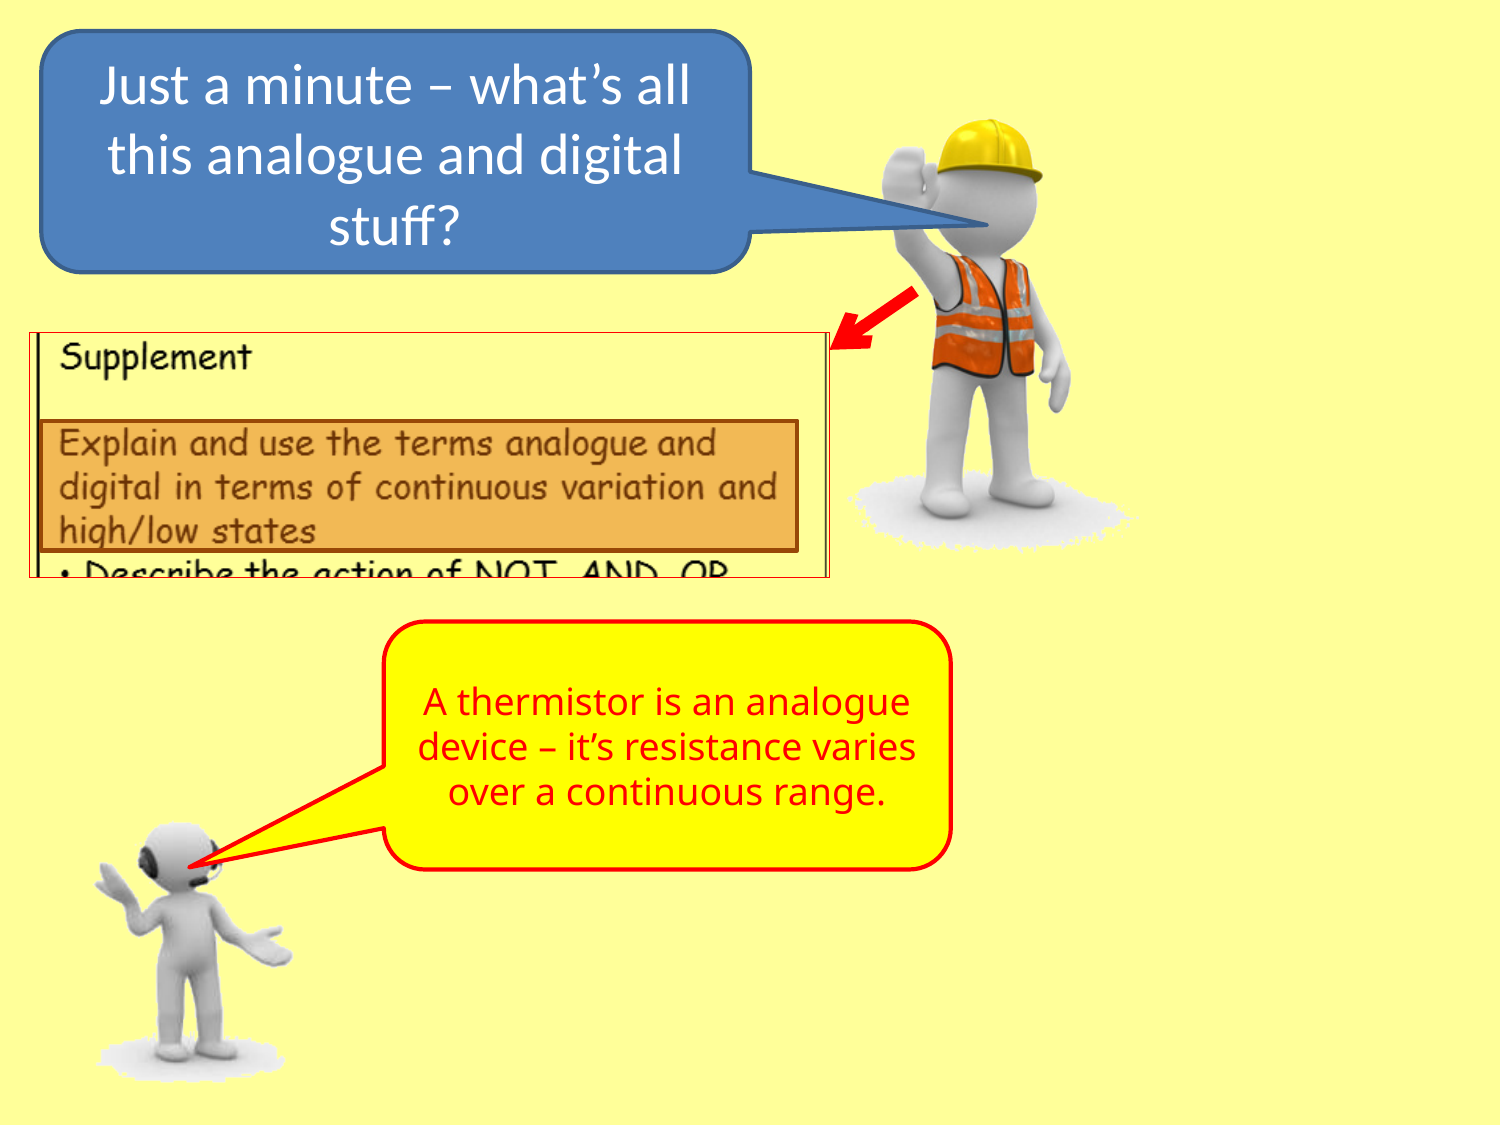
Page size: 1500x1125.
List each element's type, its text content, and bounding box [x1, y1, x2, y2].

picture [48, 798, 329, 1086]
picture [29, 100, 1211, 578]
text_box Just a minute – what’s all this analogue and digital stuff? [39, 28, 753, 275]
text_box A thermistor is an analogue device – it’s resistance varies over a continuous range. [319, 619, 953, 872]
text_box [829, 290, 916, 350]
